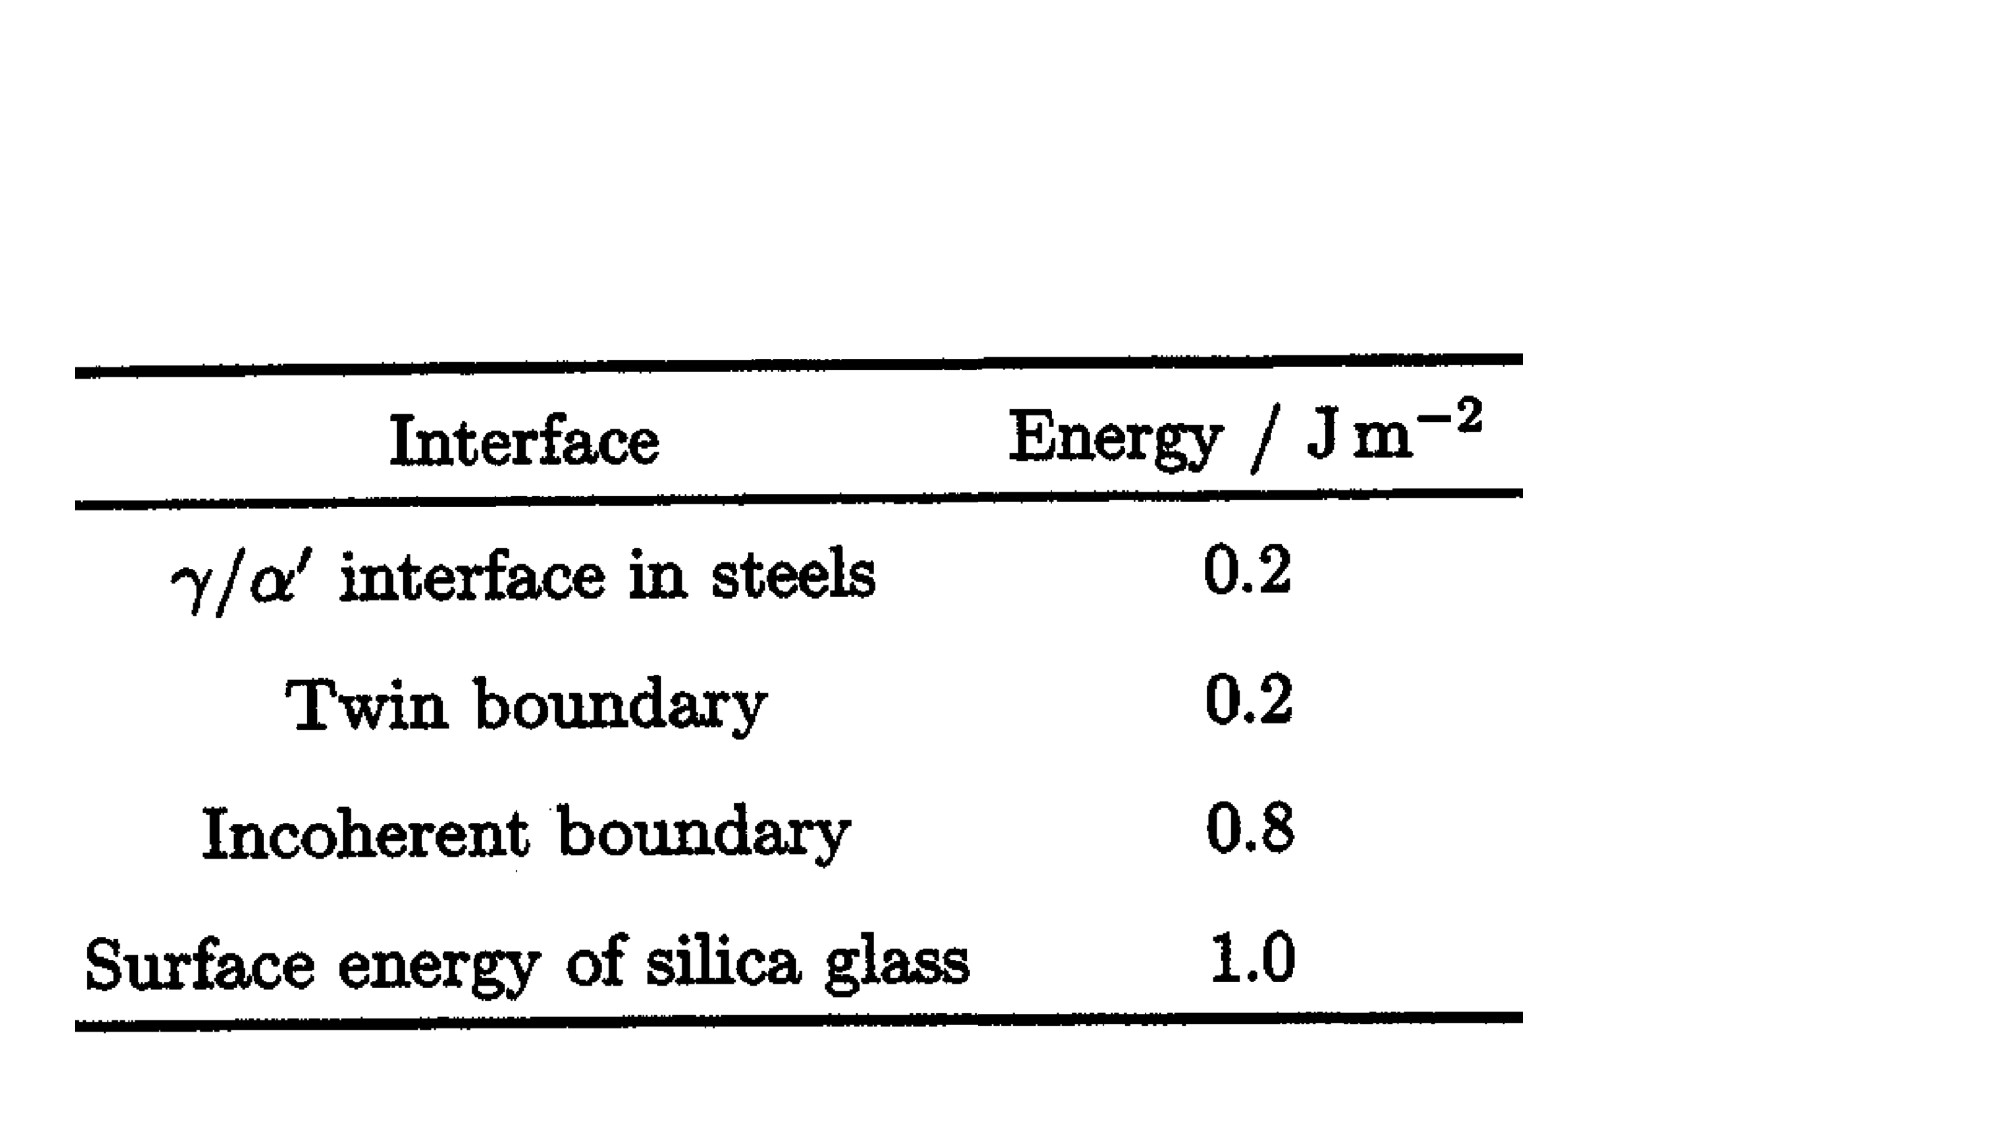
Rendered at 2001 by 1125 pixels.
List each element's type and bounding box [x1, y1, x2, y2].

picture [54, 337, 1534, 1055]
